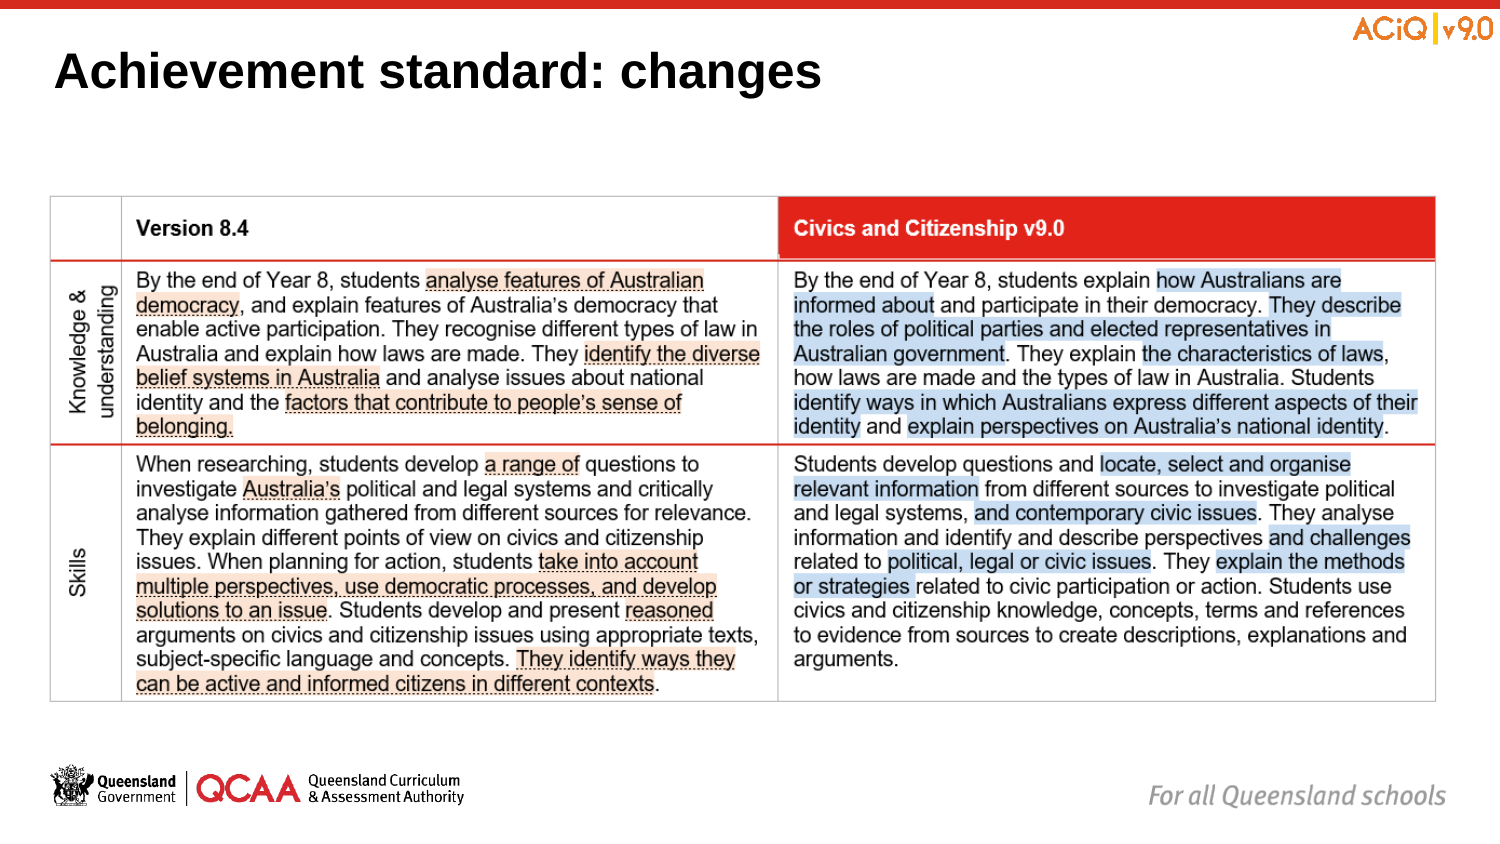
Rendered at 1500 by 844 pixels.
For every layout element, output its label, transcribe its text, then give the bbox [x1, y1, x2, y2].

picture [1149, 784, 1446, 809]
title Achievement standard: changes [53, 45, 1448, 105]
picture [1351, 11, 1494, 45]
picture [50, 764, 464, 806]
picture [40, 185, 1448, 716]
